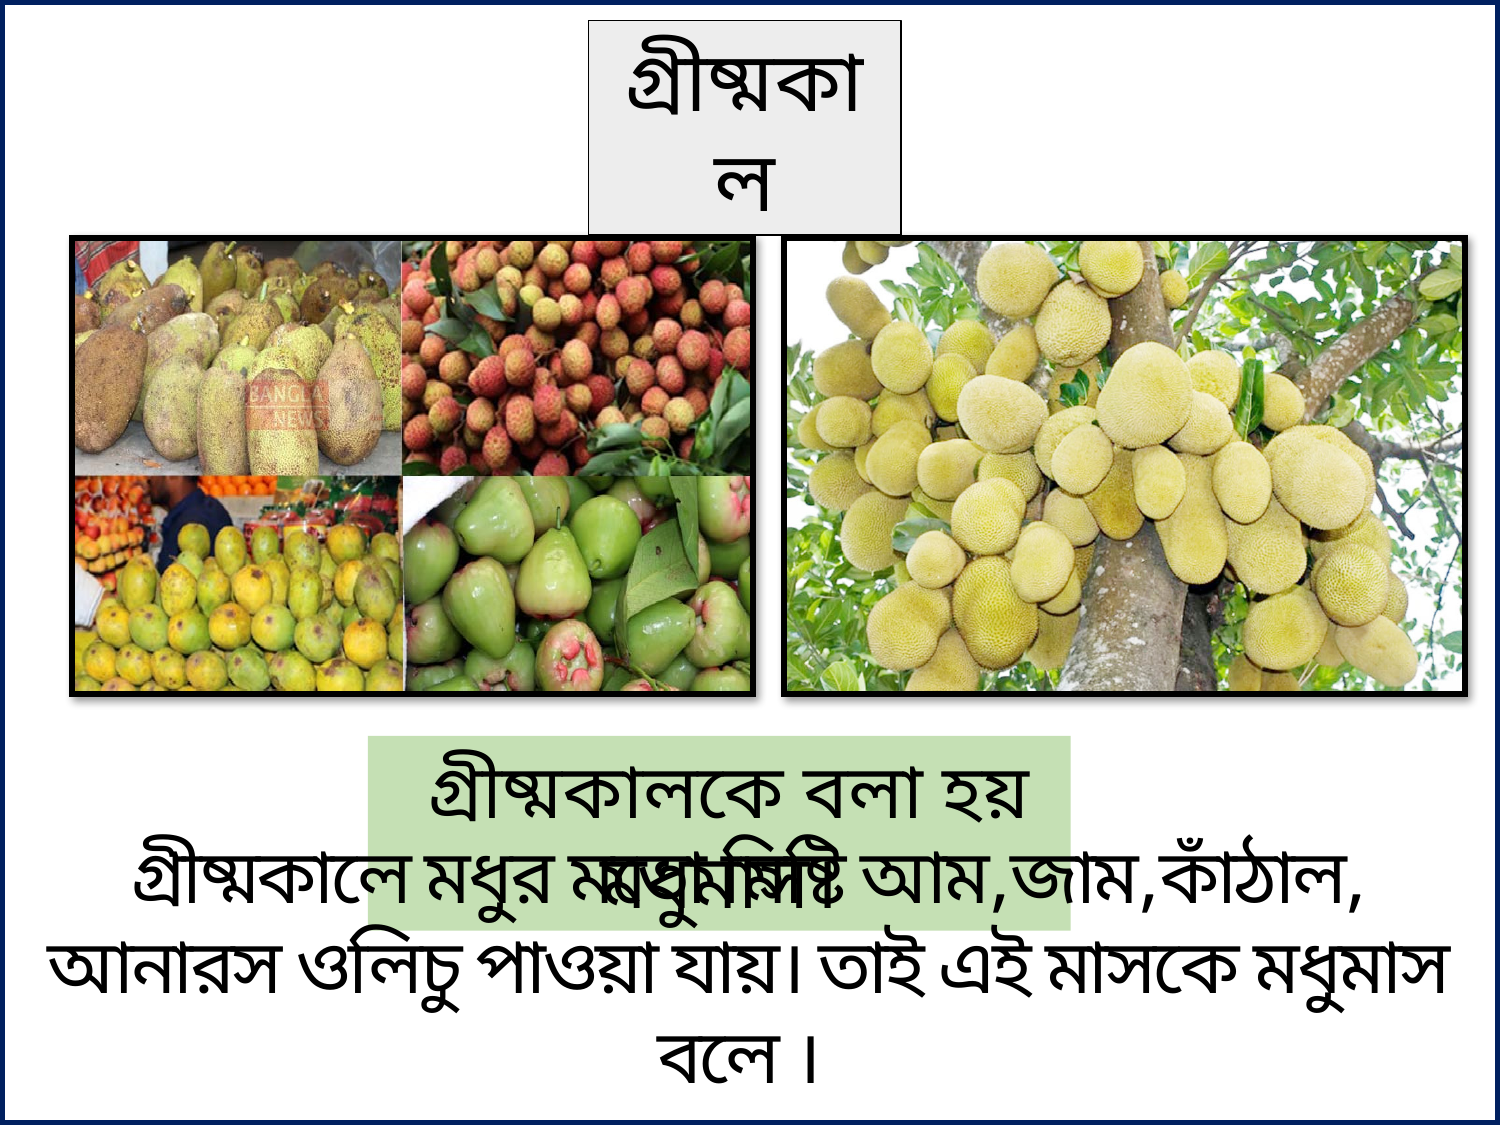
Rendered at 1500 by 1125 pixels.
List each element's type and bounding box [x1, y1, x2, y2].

picture [786, 240, 1462, 691]
text_box [0, 0, 1500, 1125]
picture [74, 240, 750, 691]
